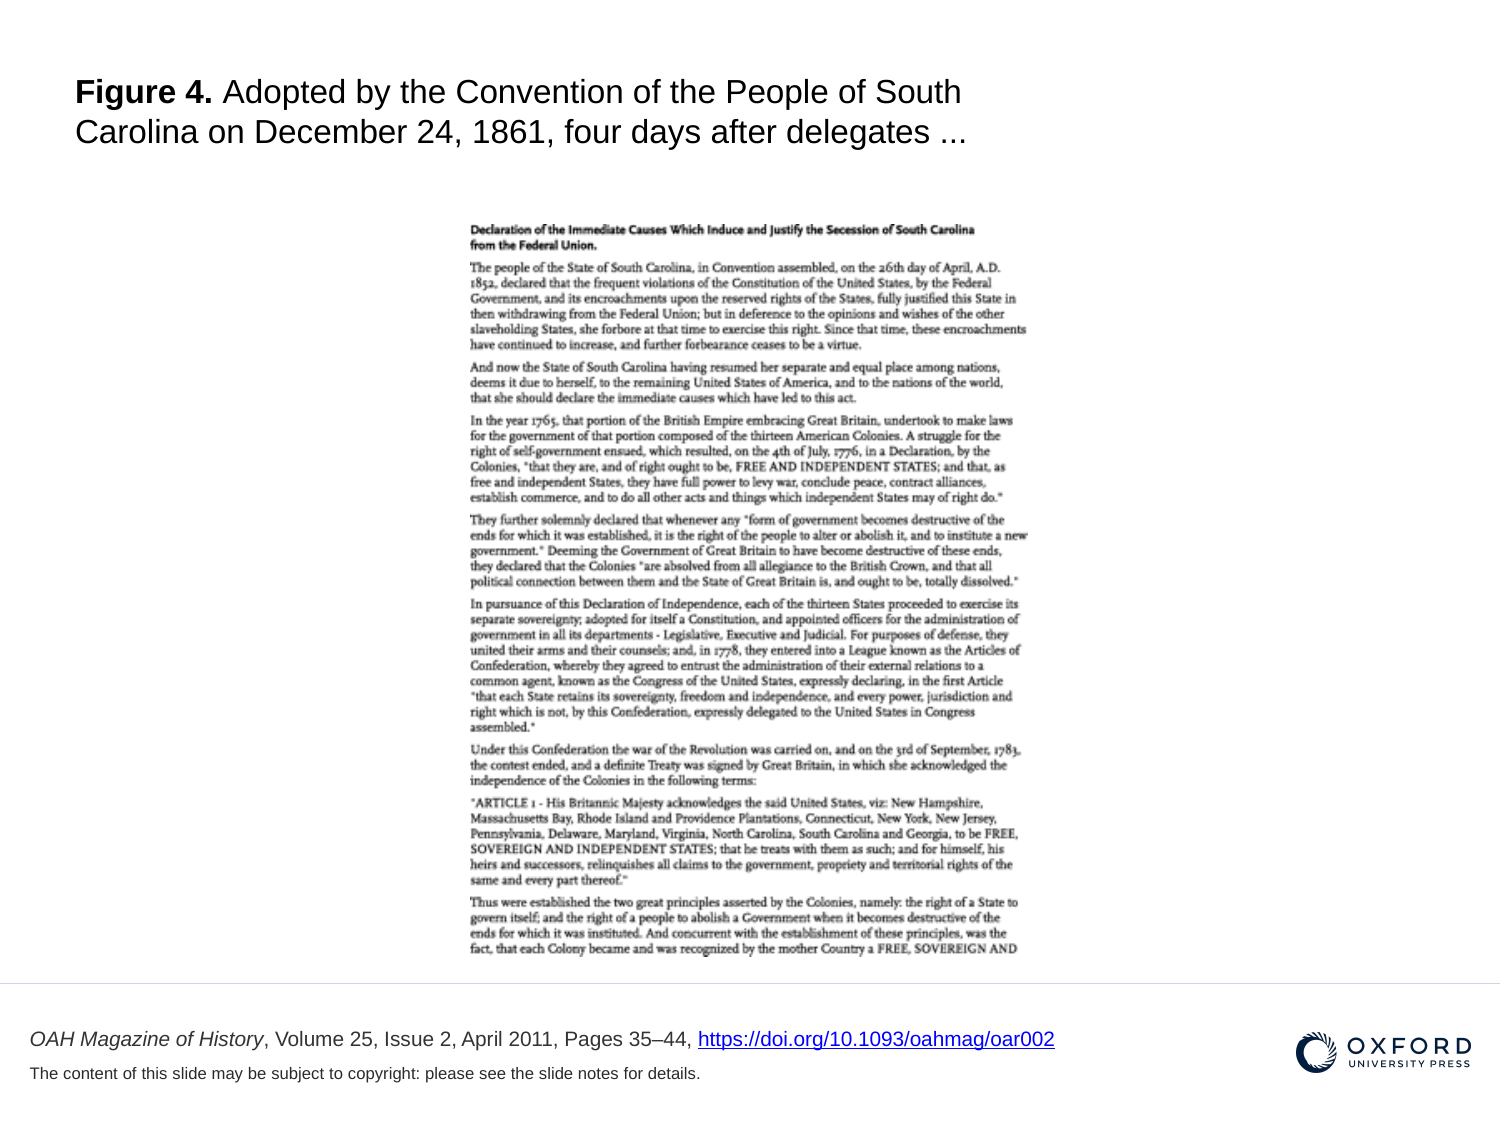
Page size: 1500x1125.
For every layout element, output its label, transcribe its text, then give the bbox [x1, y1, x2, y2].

picture [1296, 1032, 1471, 1073]
picture [470, 224, 1028, 957]
title Figure 4. Adopted by the Convention of the People of South Carolina on December 24, 1861, four days after delegates ... [75, 69, 1078, 171]
footer OAH Magazine of History, Volume 25, Issue 2, April 2011, Pages 35–44, https://doi.org/10.1093/oahmag/oar002 The content of this slide may be subject to copyright: please see the slide notes for details. [0, 983, 1260, 1125]
